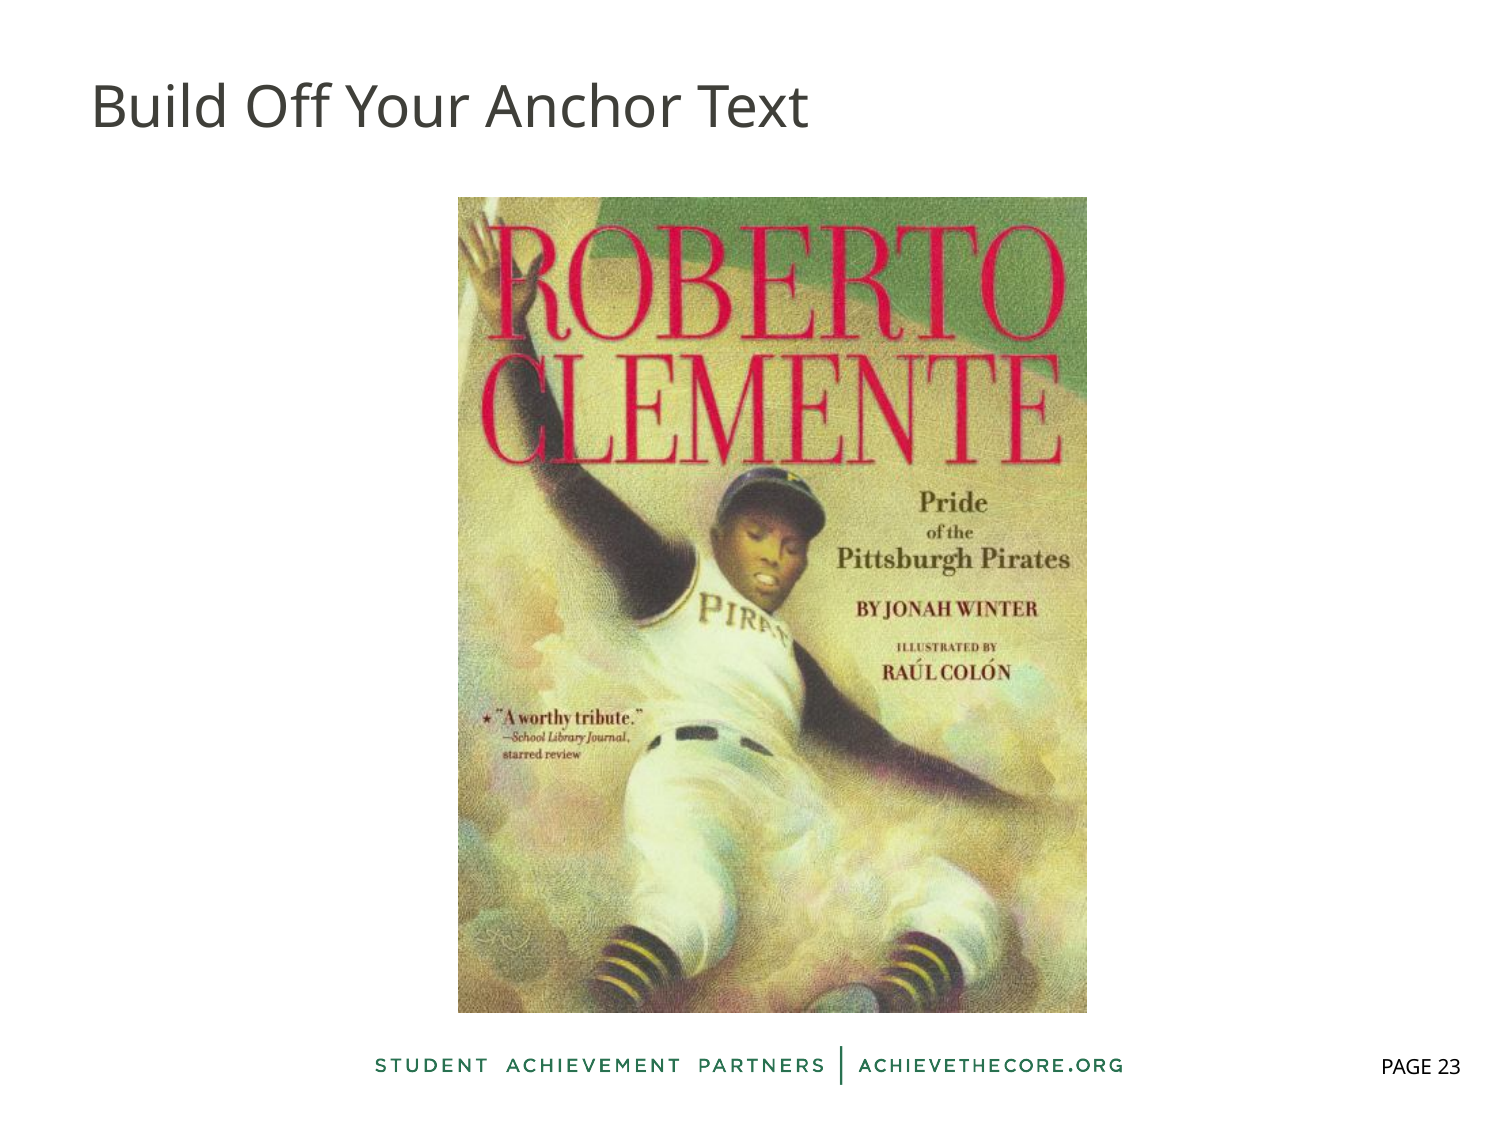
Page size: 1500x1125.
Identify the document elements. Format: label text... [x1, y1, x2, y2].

title Build Off Your Anchor Text [75, 45, 1425, 233]
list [457, 197, 1088, 1013]
picture [375, 1046, 1122, 1085]
